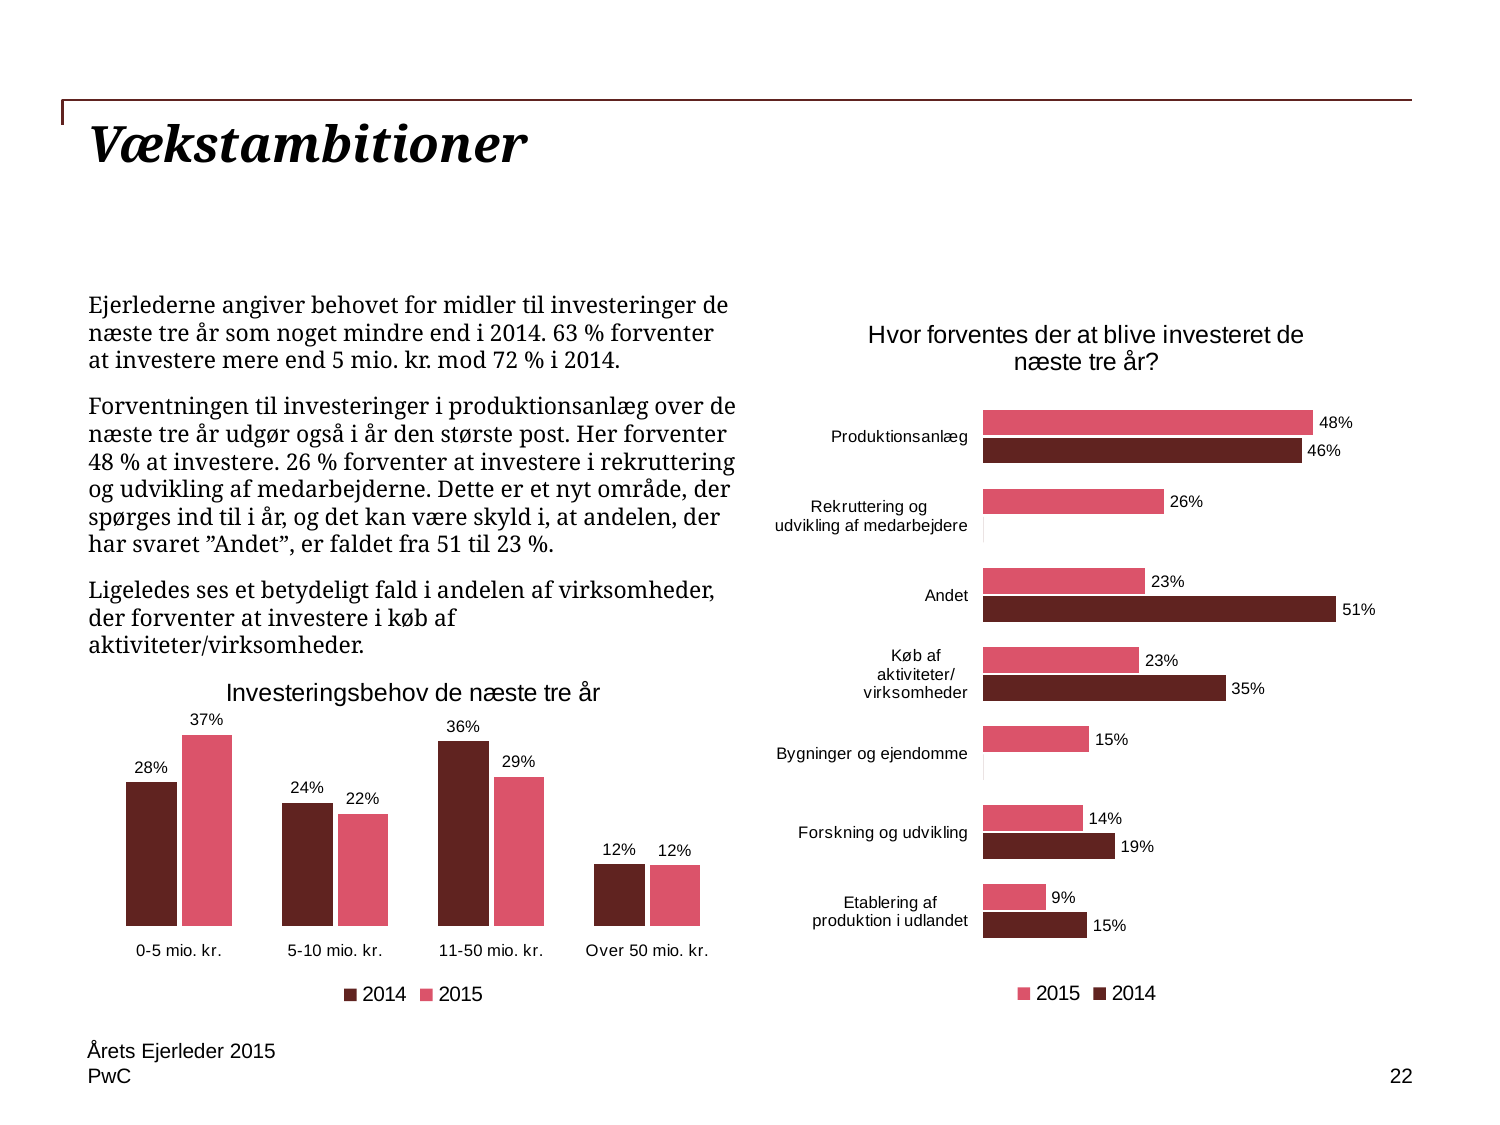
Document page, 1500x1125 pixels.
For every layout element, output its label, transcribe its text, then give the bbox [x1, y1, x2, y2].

chart [88, 656, 739, 1013]
slide_number 22 [1162, 1062, 1413, 1088]
title Vækstambitioner [87, 112, 1413, 263]
chart [761, 291, 1412, 1012]
footer Årets Ejerleder 2015 [86, 1037, 950, 1063]
list Ejerlederne angiver behovet for midler til investeringer de næste tre år som noget mindre end i 2014. 63 % forventer at investere mere end 5 mio. kr. mod 72 % i 2014. Forventningen til investeringer i produktionsanlæg over de næste tre år udgør også i år den største post. Her forventer 48 % at investere. 26 % forventer at investere i rekruttering og udvikling af medarbejderne. Dette er et nyt område, der spørges ind til i år, og det kan være skyld i, at andelen, der har svaret ”Andet”, er faldet fra 51 til 23 %. Ligeledes ses et betydeligt fald i andelen af virksomheder, der forventer at investere i køb af aktiviteter/virksomheder. [88, 291, 739, 656]
